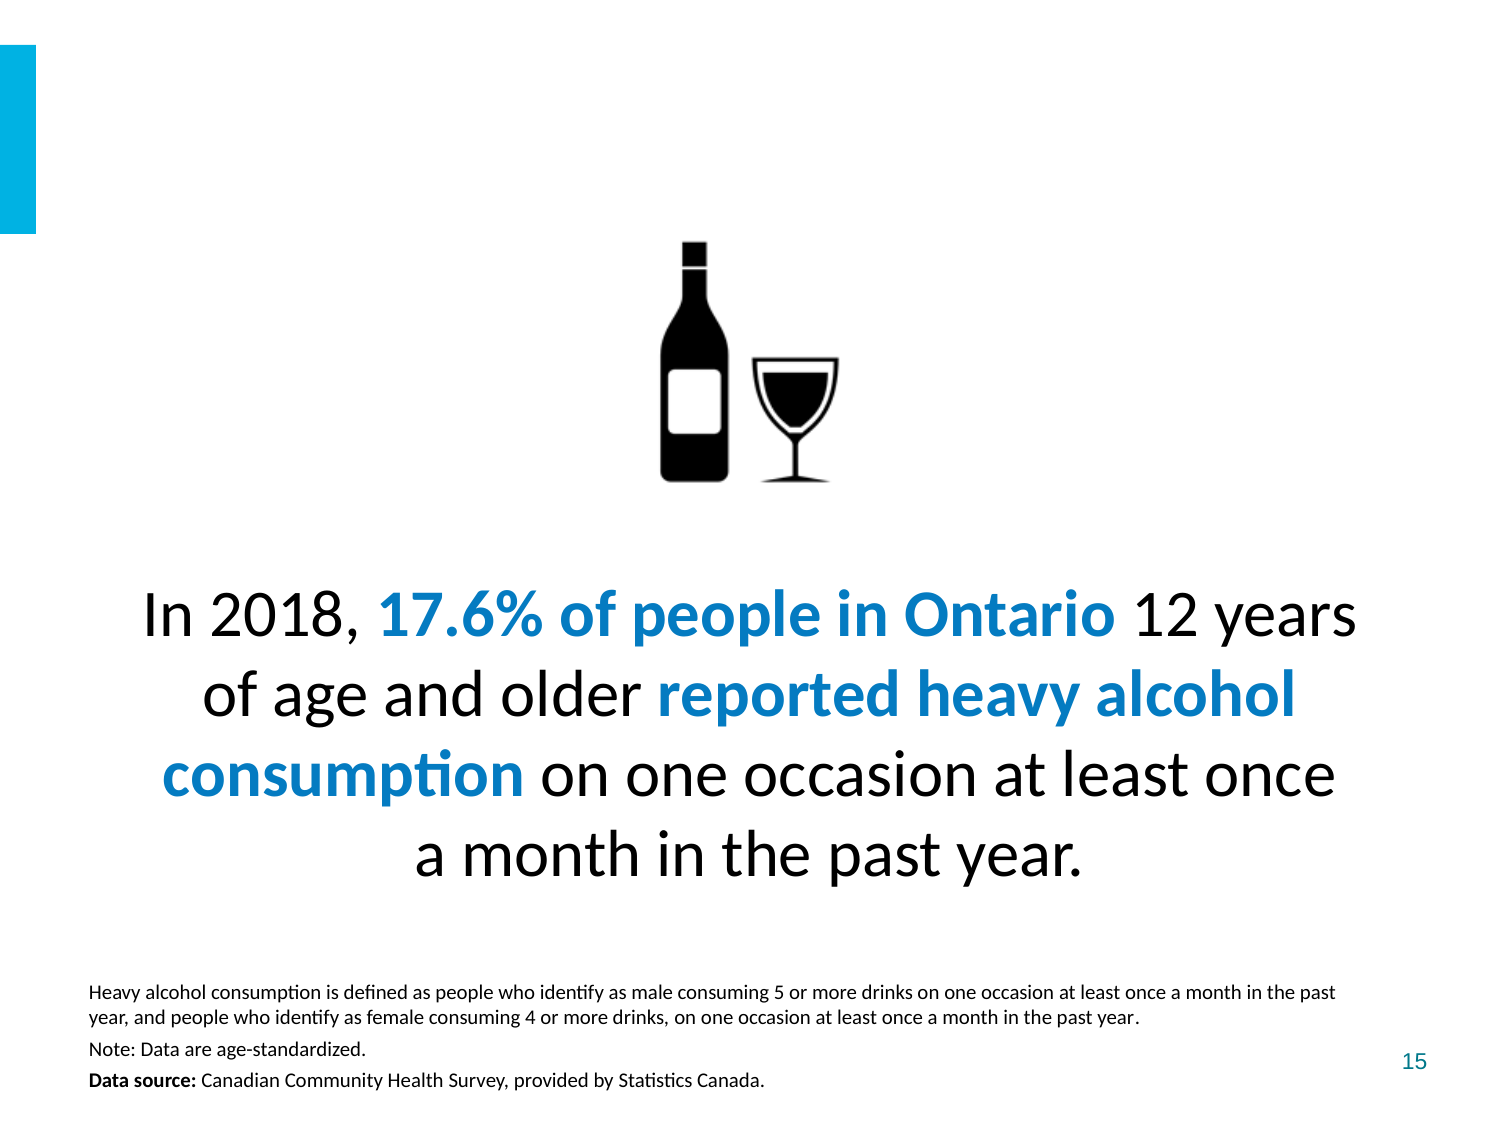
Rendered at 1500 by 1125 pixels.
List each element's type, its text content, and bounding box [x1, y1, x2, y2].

text_box In 2018, 17.6% of people in Ontario 12 years of age and older reported heavy alcohol consumption on one occasion at least once a month in the past year. [125, 562, 1375, 897]
text_box Heavy alcohol consumption is defined as people who identify as male consuming 5 or more drinks on one occasion at least once a month in the past year, and people who identify as female consuming 4 or more drinks, on one occasion at least once a month in the past year. Note: Data are age-standardized. Data source: Canadian Community Health Survey, provided by Statistics Canada. [74, 971, 1409, 1099]
picture [576, 188, 924, 536]
